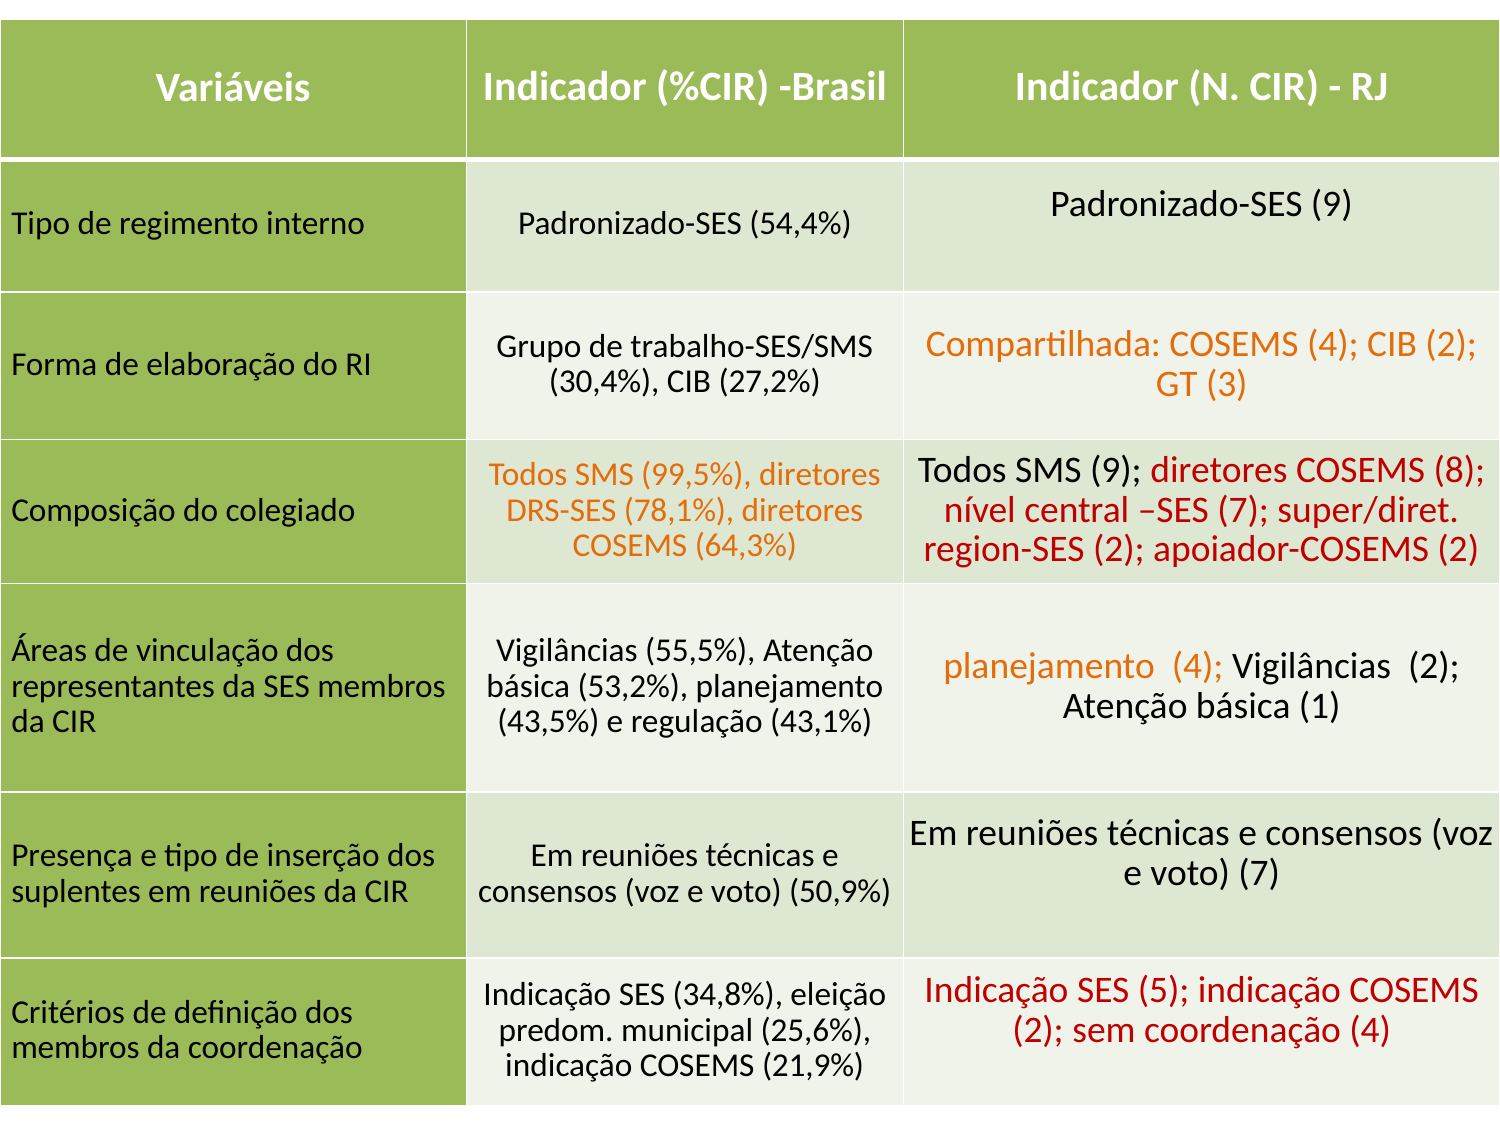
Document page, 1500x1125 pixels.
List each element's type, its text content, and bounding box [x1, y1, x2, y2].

table_cell Todos SMS (9); diretores COSEMS (8); nível central –SES (7); super/diret. region-SES (2); apoiador-COSEMS (2) [904, 440, 1499, 583]
table_header Indicador (%CIR) -Brasil [467, 20, 903, 157]
table_cell Vigilâncias (55,5%), Atenção básica (53,2%), planejamento (43,5%) e regulação (43,1%) [467, 584, 903, 791]
table_cell planejamento (4); Vigilâncias (2); Atenção básica (1) [904, 584, 1499, 791]
table_cell Grupo de trabalho-SES/SMS (30,4%), CIB (27,2%) [467, 293, 903, 439]
table_cell Padronizado-SES (54,4%) [467, 162, 903, 291]
table_header Indicador (N. CIR) - RJ [904, 20, 1499, 157]
table_cell Indicação SES (34,8%), eleição predom. municipal (25,6%), indicação COSEMS (21,9%) [467, 959, 903, 1105]
table_cell Padronizado-SES (9) [904, 162, 1499, 291]
table_header Variáveis [1, 20, 466, 157]
table_cell Presença e tipo de inserção dos suplentes em reuniões da CIR [1, 793, 466, 957]
table_cell Critérios de definição dos membros da coordenação [1, 959, 466, 1105]
table_cell Todos SMS (99,5%), diretores DRS-SES (78,1%), diretores COSEMS (64,3%) [467, 440, 903, 583]
table_cell Compartilhada: COSEMS (4); CIB (2); GT (3) [904, 293, 1499, 439]
table_cell Áreas de vinculação dos representantes da SES membros da CIR [1, 584, 466, 791]
table_cell Em reuniões técnicas e consensos (voz e voto) (50,9%) [467, 793, 903, 957]
table_cell Tipo de regimento interno [1, 162, 466, 291]
table_cell Indicação SES (5); indicação COSEMS (2); sem coordenação (4) [904, 959, 1499, 1105]
table_cell Forma de elaboração do RI [1, 293, 466, 439]
table_cell Em reuniões técnicas e consensos (voz e voto) (7) [904, 793, 1499, 957]
table_cell Composição do colegiado [1, 440, 466, 583]
